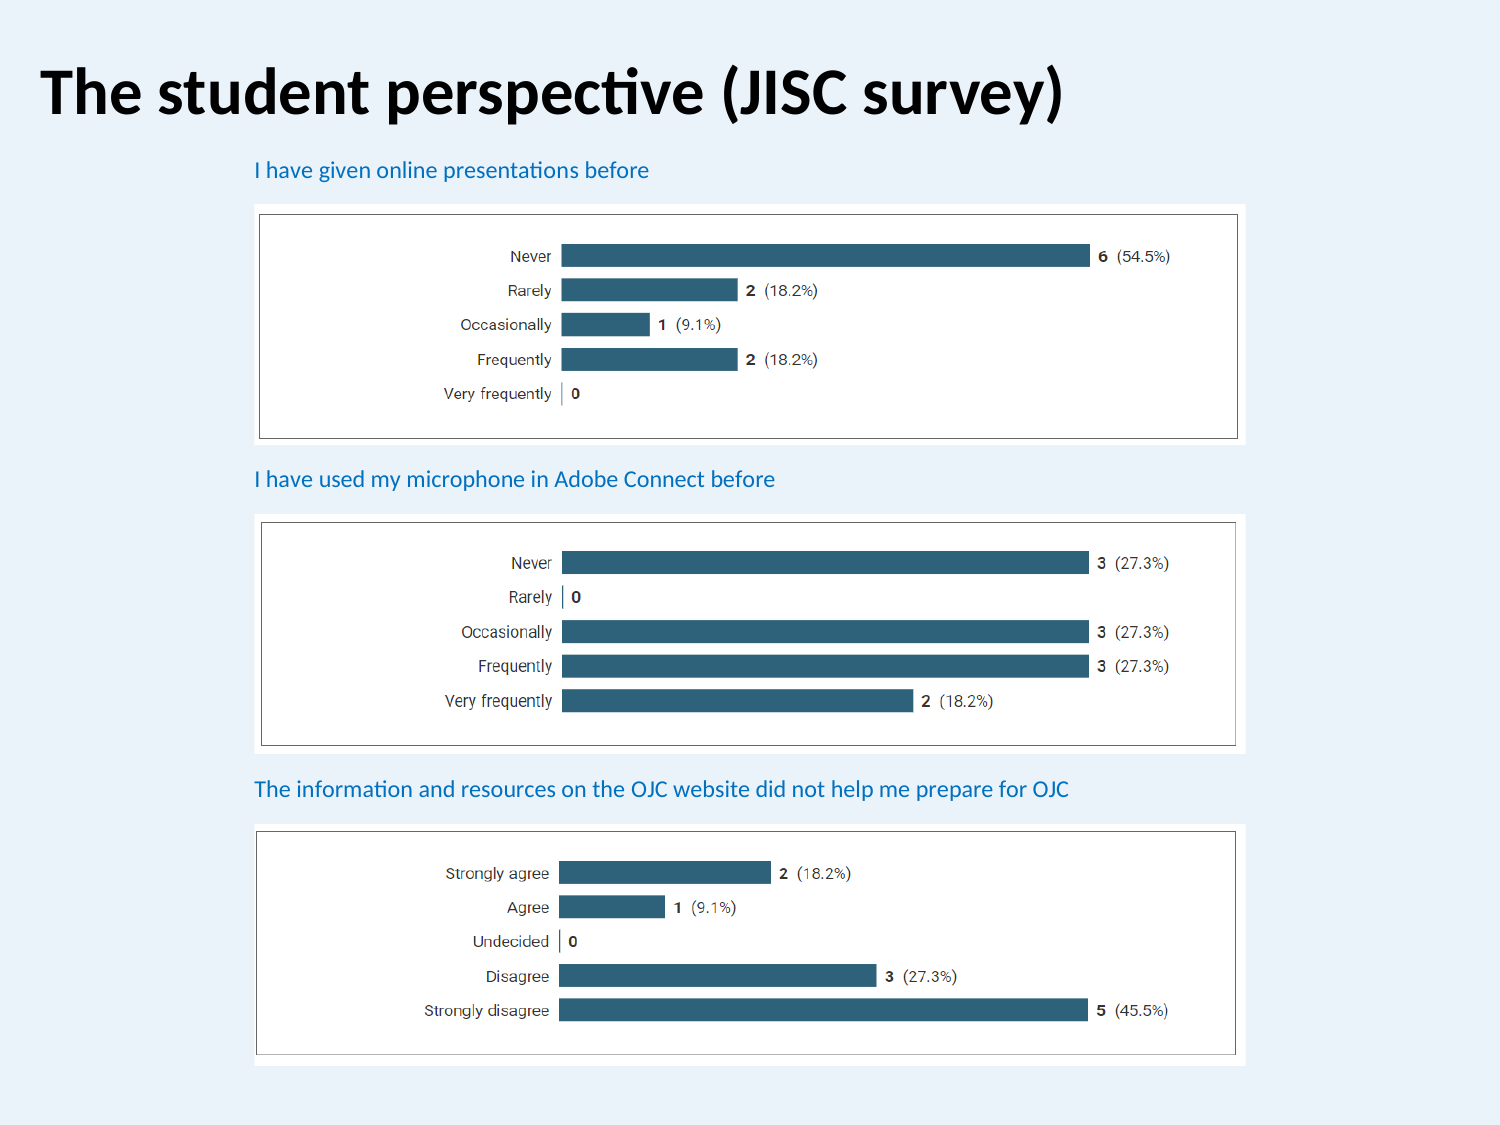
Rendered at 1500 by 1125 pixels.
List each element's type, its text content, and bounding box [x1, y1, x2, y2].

picture [254, 155, 1246, 1066]
title The student perspective (JISC survey) [25, 11, 1320, 175]
